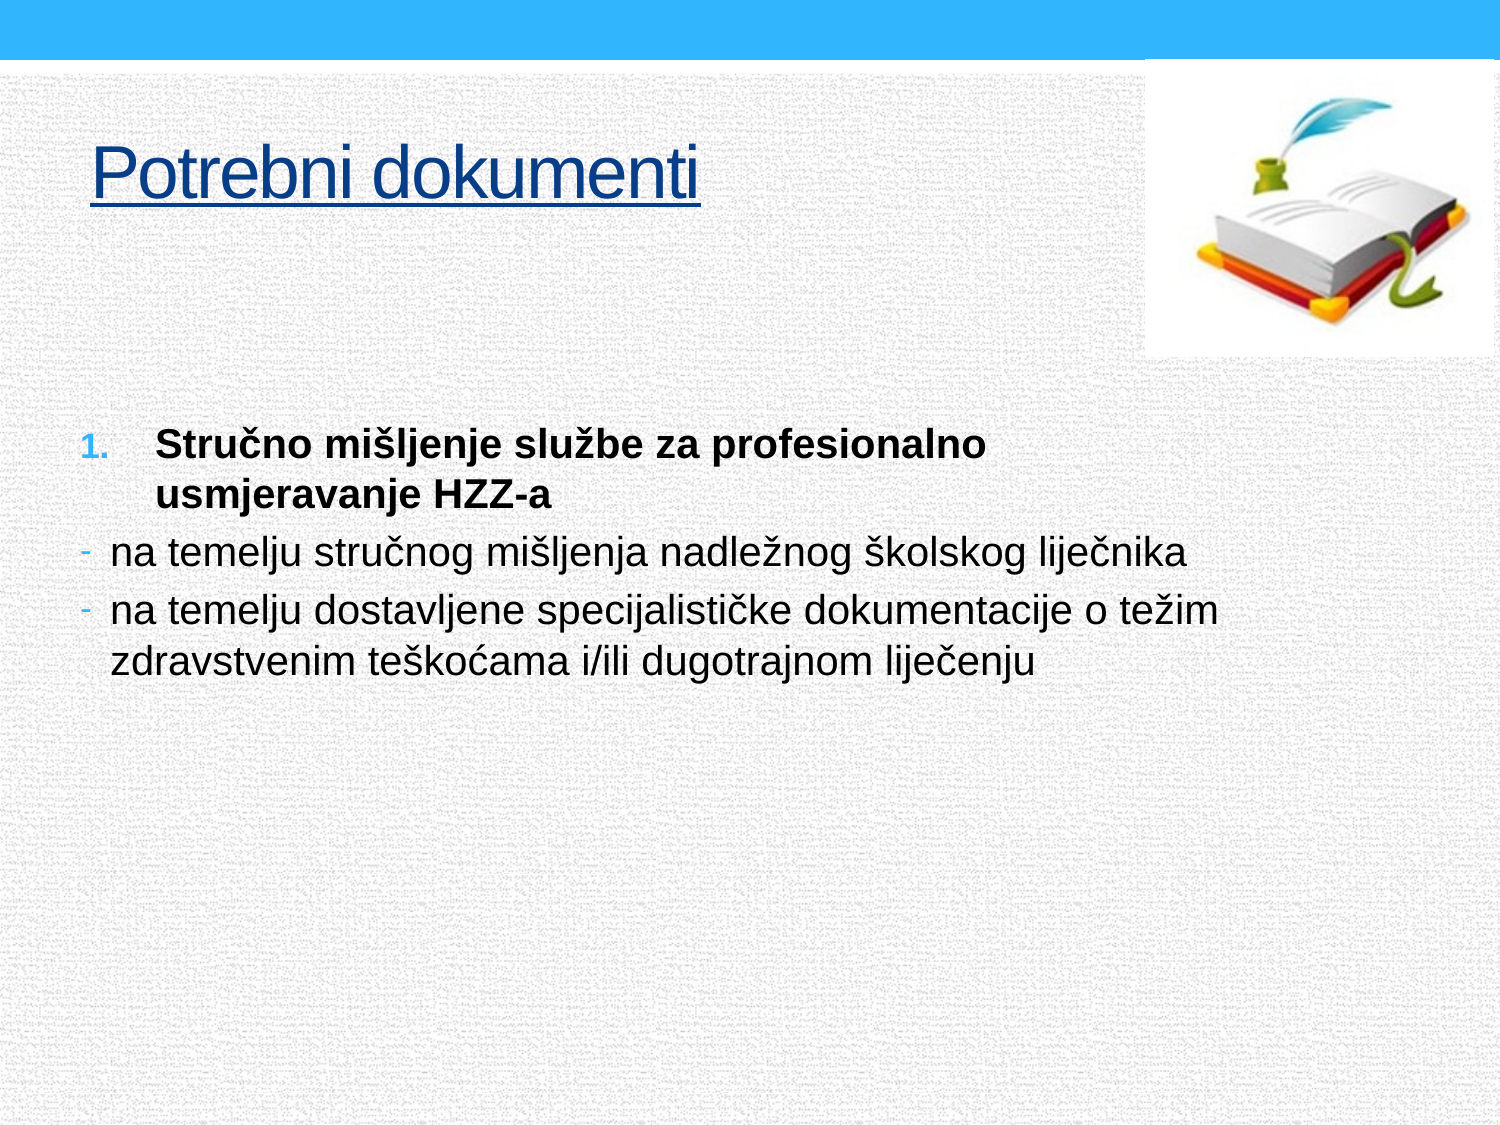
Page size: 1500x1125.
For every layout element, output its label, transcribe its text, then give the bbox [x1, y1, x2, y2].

list Stručno mišljenje službe za profesionalno usmjeravanje HZZ-a na temelju stručnog mišljenja nadležnog školskog liječnika na temelju dostavljene specijalističke dokumentacije o težim zdravstvenim teškoćama i/ili dugotrajnom liječenju [64, 408, 1281, 835]
title Potrebni dokumenti [75, 87, 1142, 250]
picture [1145, 59, 1495, 358]
